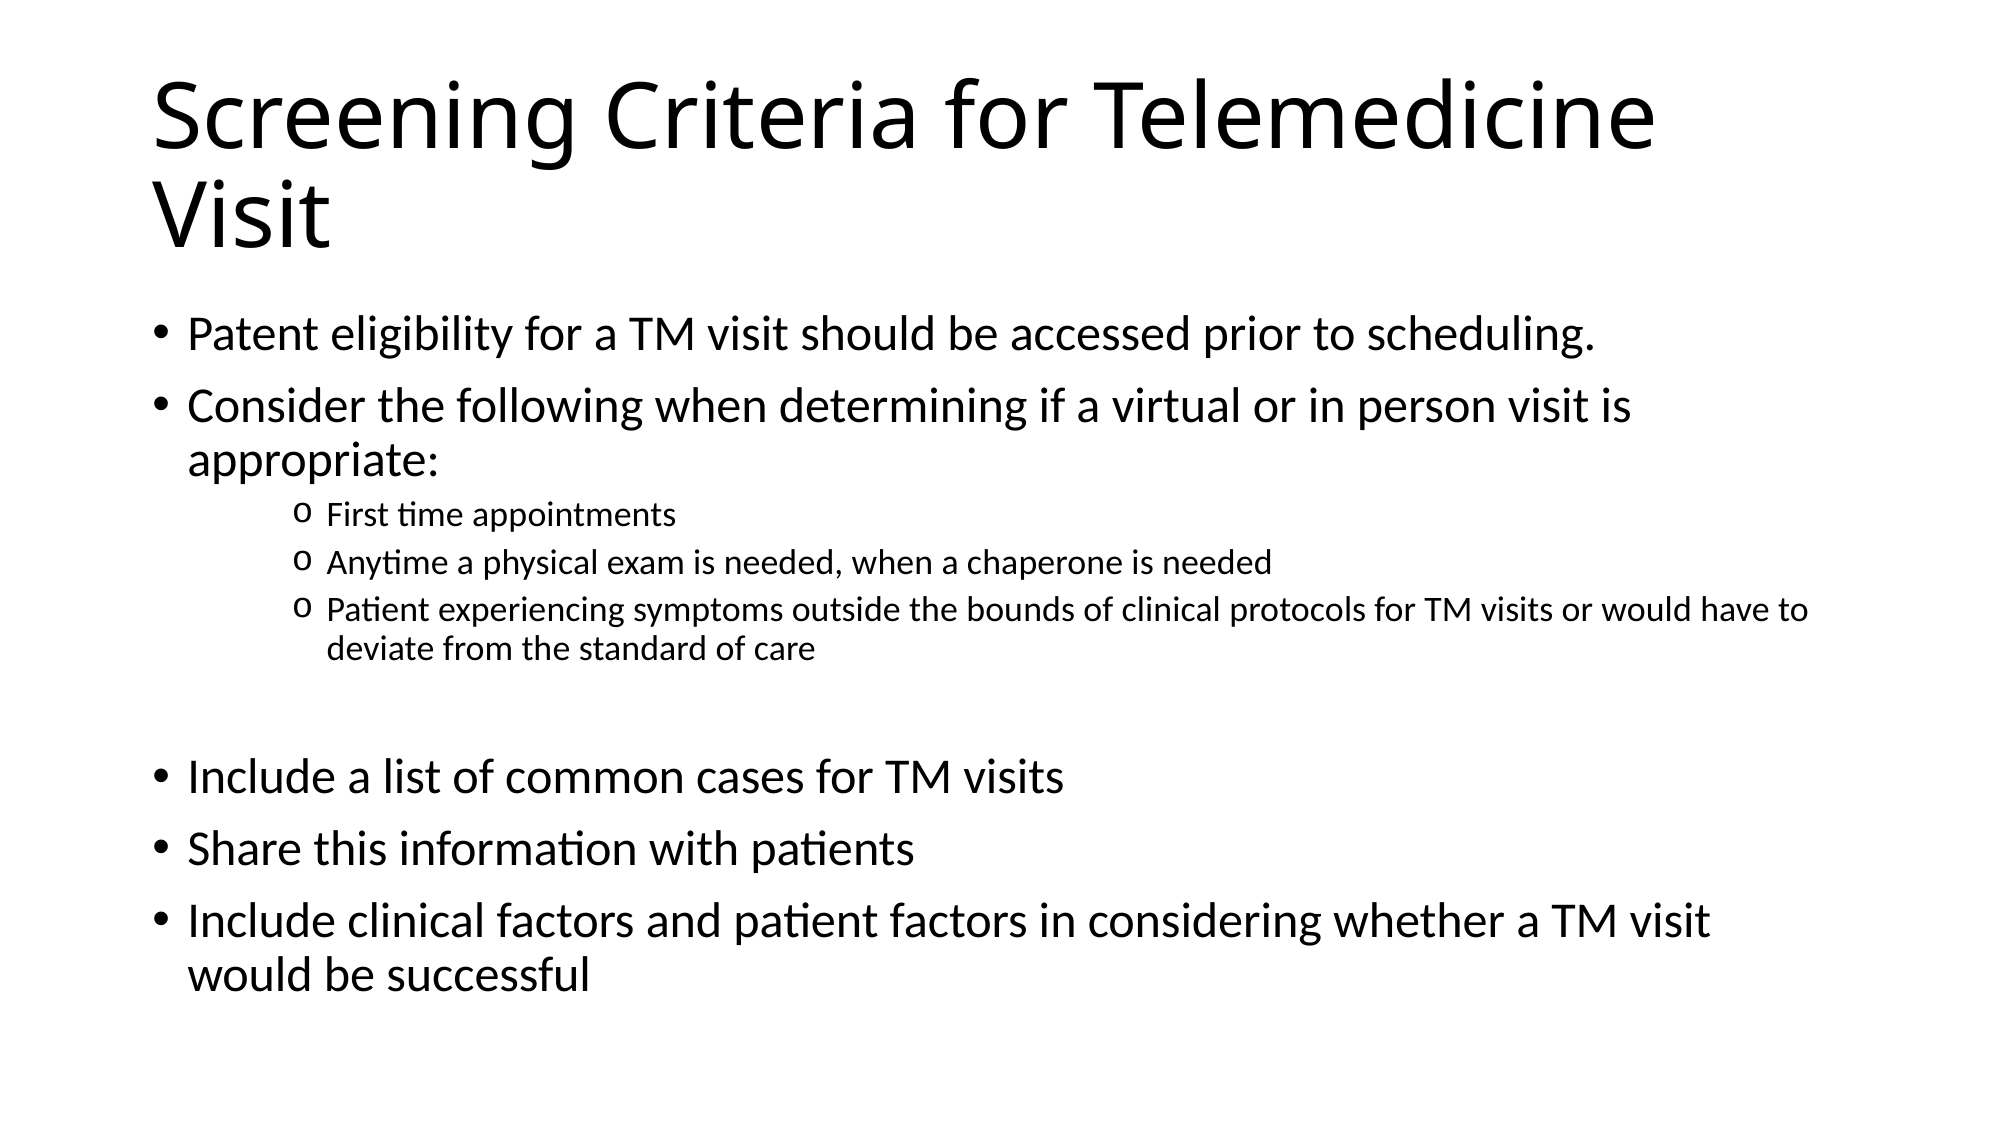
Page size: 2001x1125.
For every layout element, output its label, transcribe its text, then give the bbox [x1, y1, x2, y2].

title Screening Criteria for Telemedicine Visit [137, 59, 1863, 278]
list Patent eligibility for a TM visit should be accessed prior to scheduling. Consider the following when determining if a virtual or in person visit is appropriate: First time appointments Anytime a physical exam is needed, when a chaperone is needed Patient experiencing symptoms outside the bounds of clinical protocols for TM visits or would have to deviate from the standard of care Include a list of common cases for TM visits Share this information with patients Include clinical factors and patient factors in considering whether a TM visit would be successful [137, 299, 1863, 1014]
